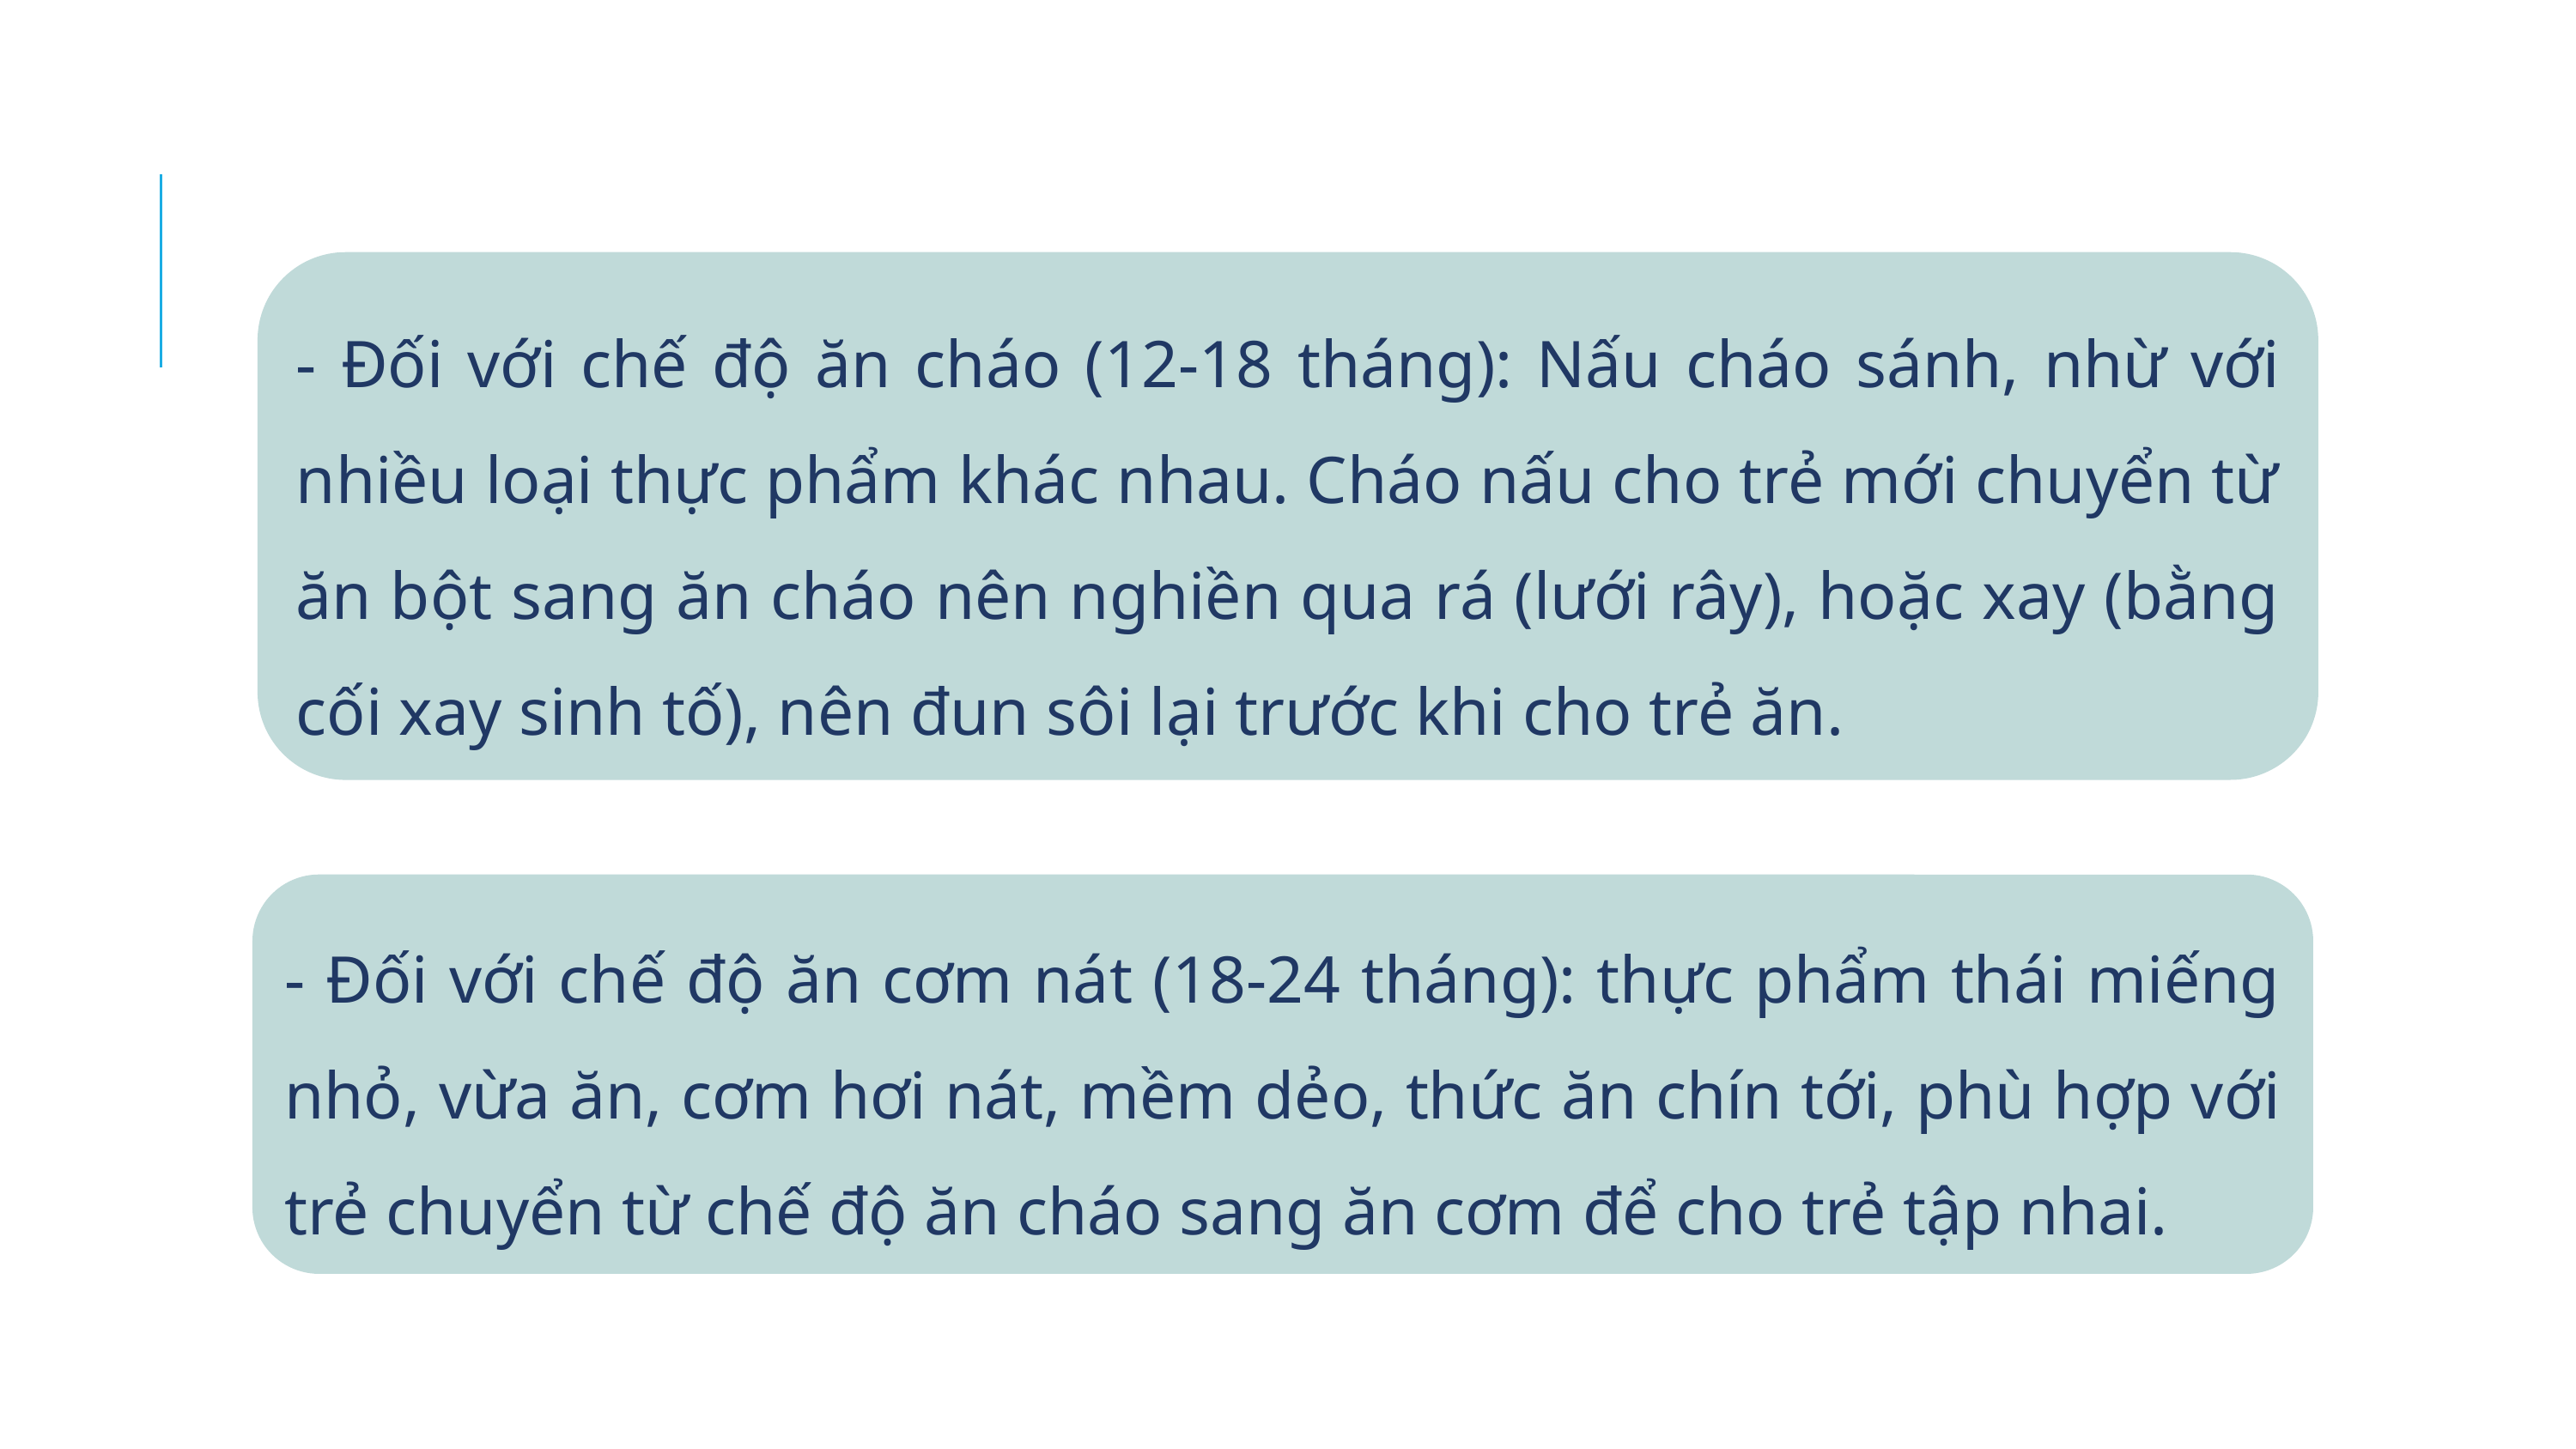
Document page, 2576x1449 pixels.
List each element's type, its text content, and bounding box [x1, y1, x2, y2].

text_box - Đối với chế độ ăn cháo (12-18 tháng): Nấu cháo sánh, nhừ với nhiều loại thực phẩm khác nhau. Cháo nấu cho trẻ mới chuyển từ ăn bột sang ăn cháo nên nghiền qua rá (lưới rây), hoặc xay (bằng cối xay sinh tố), nên đun sôi lại trước khi cho trẻ ăn. [257, 252, 2318, 780]
text_box - Đối với chế độ ăn cơm nát (18-24 tháng): thực phẩm thái miếng nhỏ, vừa ăn, cơm hơi nát, mềm dẻo, thức ăn chín tới, phù hợp với trẻ chuyển từ chế độ ăn cháo sang ăn cơm để cho trẻ tập nhai. [252, 874, 2313, 1274]
